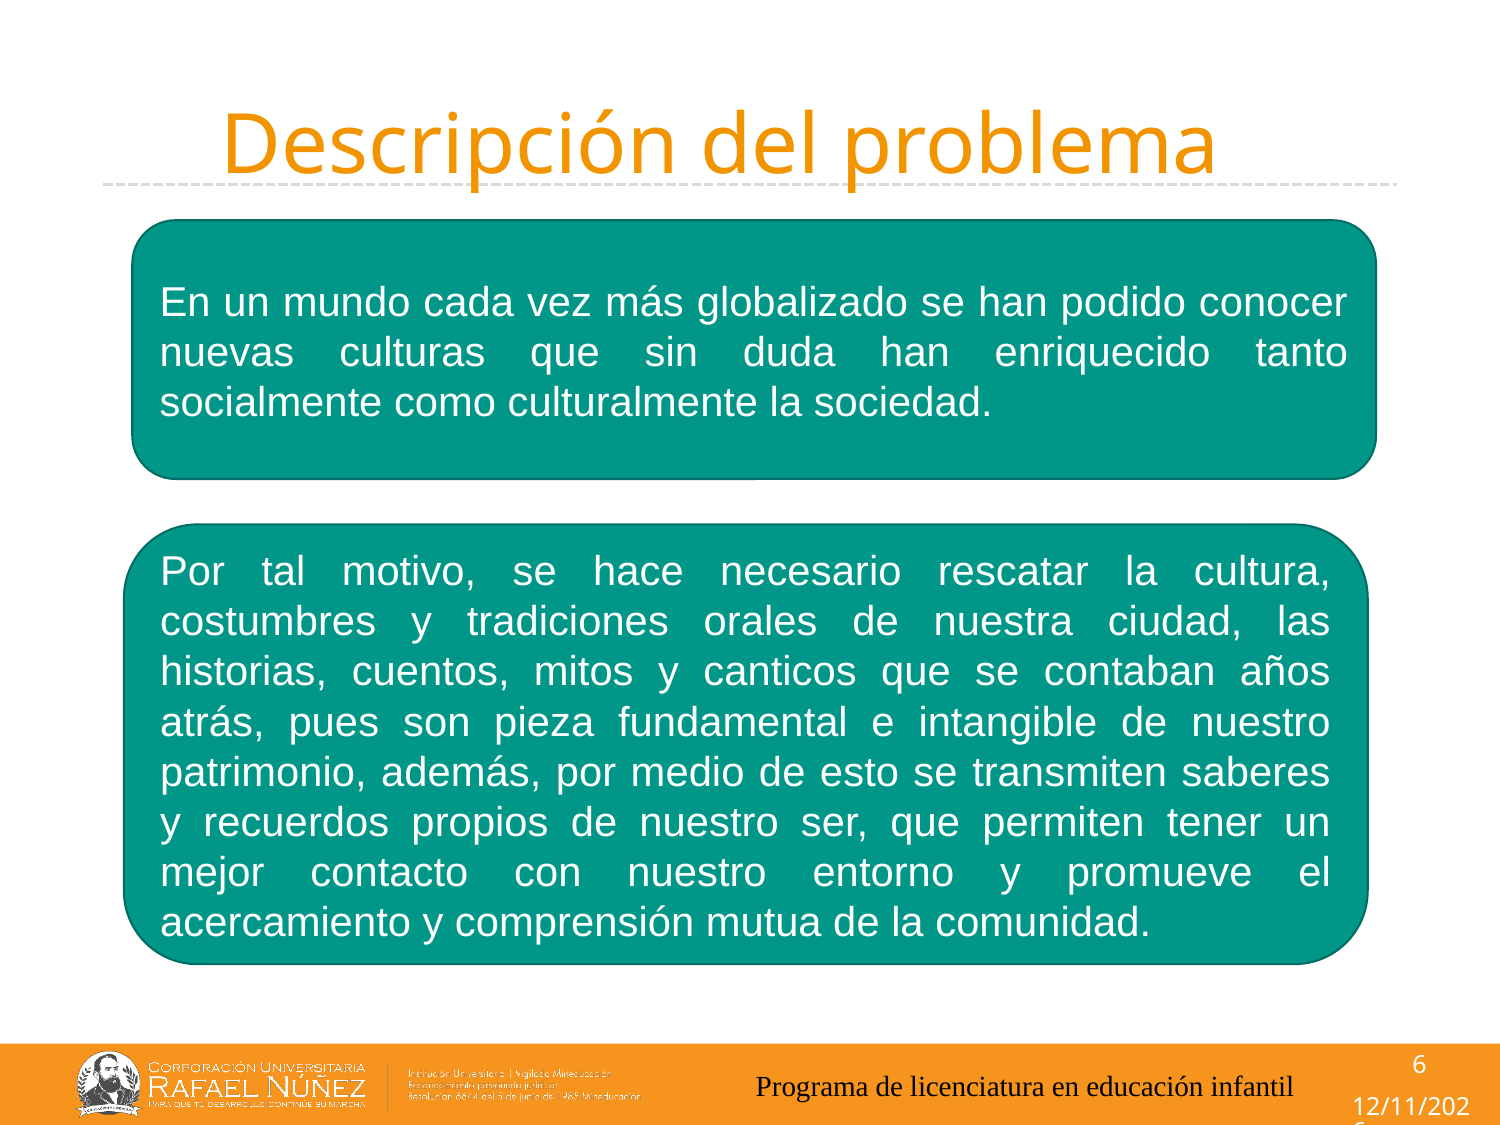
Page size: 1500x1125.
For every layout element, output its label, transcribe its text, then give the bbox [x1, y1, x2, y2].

text_box Por tal motivo, se hace necesario rescatar la cultura, costumbres y tradiciones orales de nuestra ciudad, las historias, cuentos, mitos y canticos que se contaban años atrás, pues son pieza fundamental e intangible de nuestro patrimonio, además, por medio de esto se transmiten saberes y recuerdos propios de nuestro ser, que permiten tener un mejor contacto con nuestro entorno y promueve el acercamiento y comprensión mutua de la comunidad. [122, 523, 1369, 966]
slide_number 6 [1340, 1043, 1499, 1089]
picture [56, 1038, 660, 1125]
title Descripción del problema [73, 59, 1368, 221]
text_box En un mundo cada vez más globalizado se han podido conocer nuevas culturas que sin duda han enriquecido tanto socialmente como culturalmente la sociedad. [131, 219, 1378, 481]
footer Programa de licenciatura en educación infantil [717, 1045, 1333, 1125]
